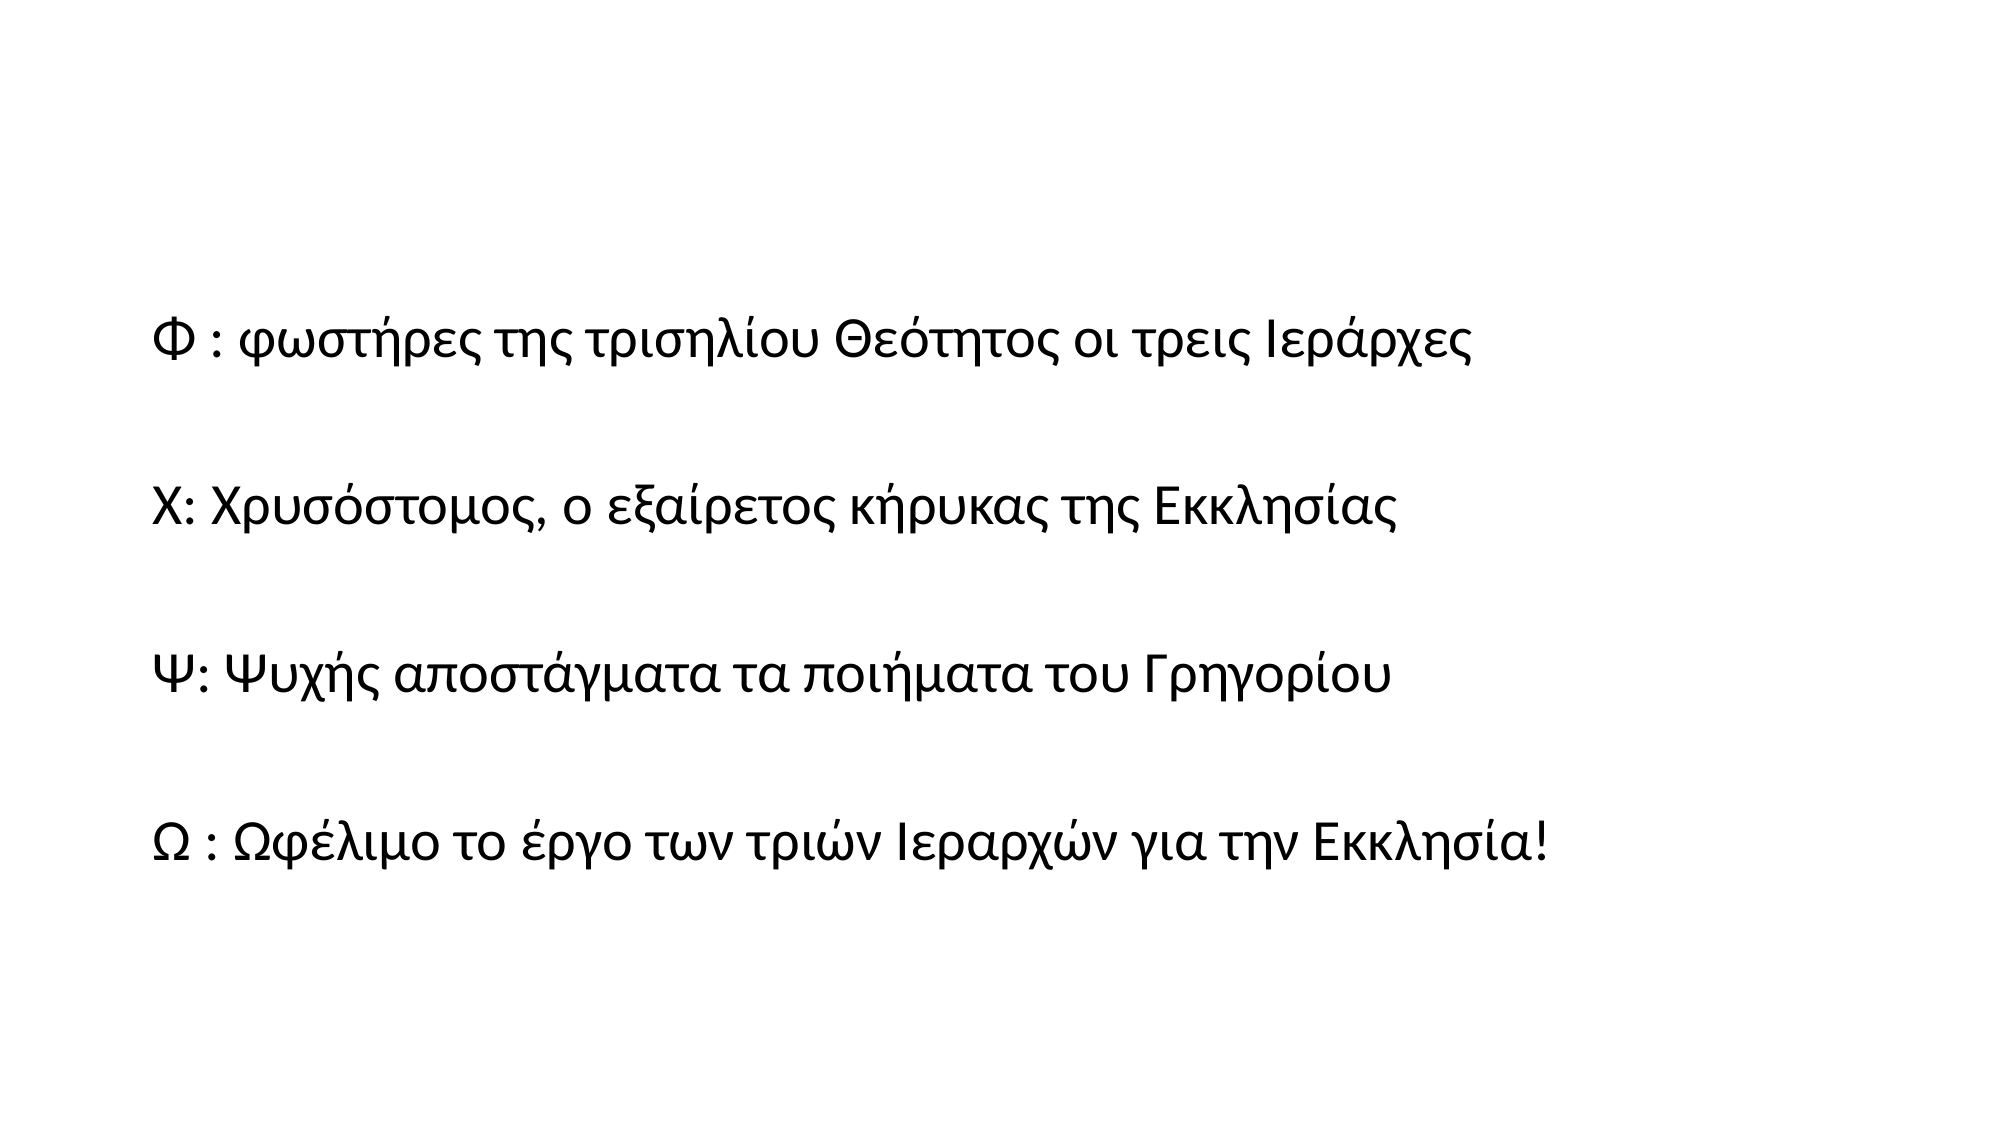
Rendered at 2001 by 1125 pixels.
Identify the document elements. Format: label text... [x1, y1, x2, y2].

list Φ : φωστήρες της τρισηλίου Θεότητος οι τρεις Ιεράρχες Χ: Χρυσόστομος, ο εξαίρετος κήρυκας της Εκκλησίας Ψ: Ψυχής αποστάγματα τα ποιήματα του Γρηγορίου Ω : Ωφέλιμο το έργο των τριών Ιεραρχών για την Εκκλησία! [137, 299, 1863, 1014]
